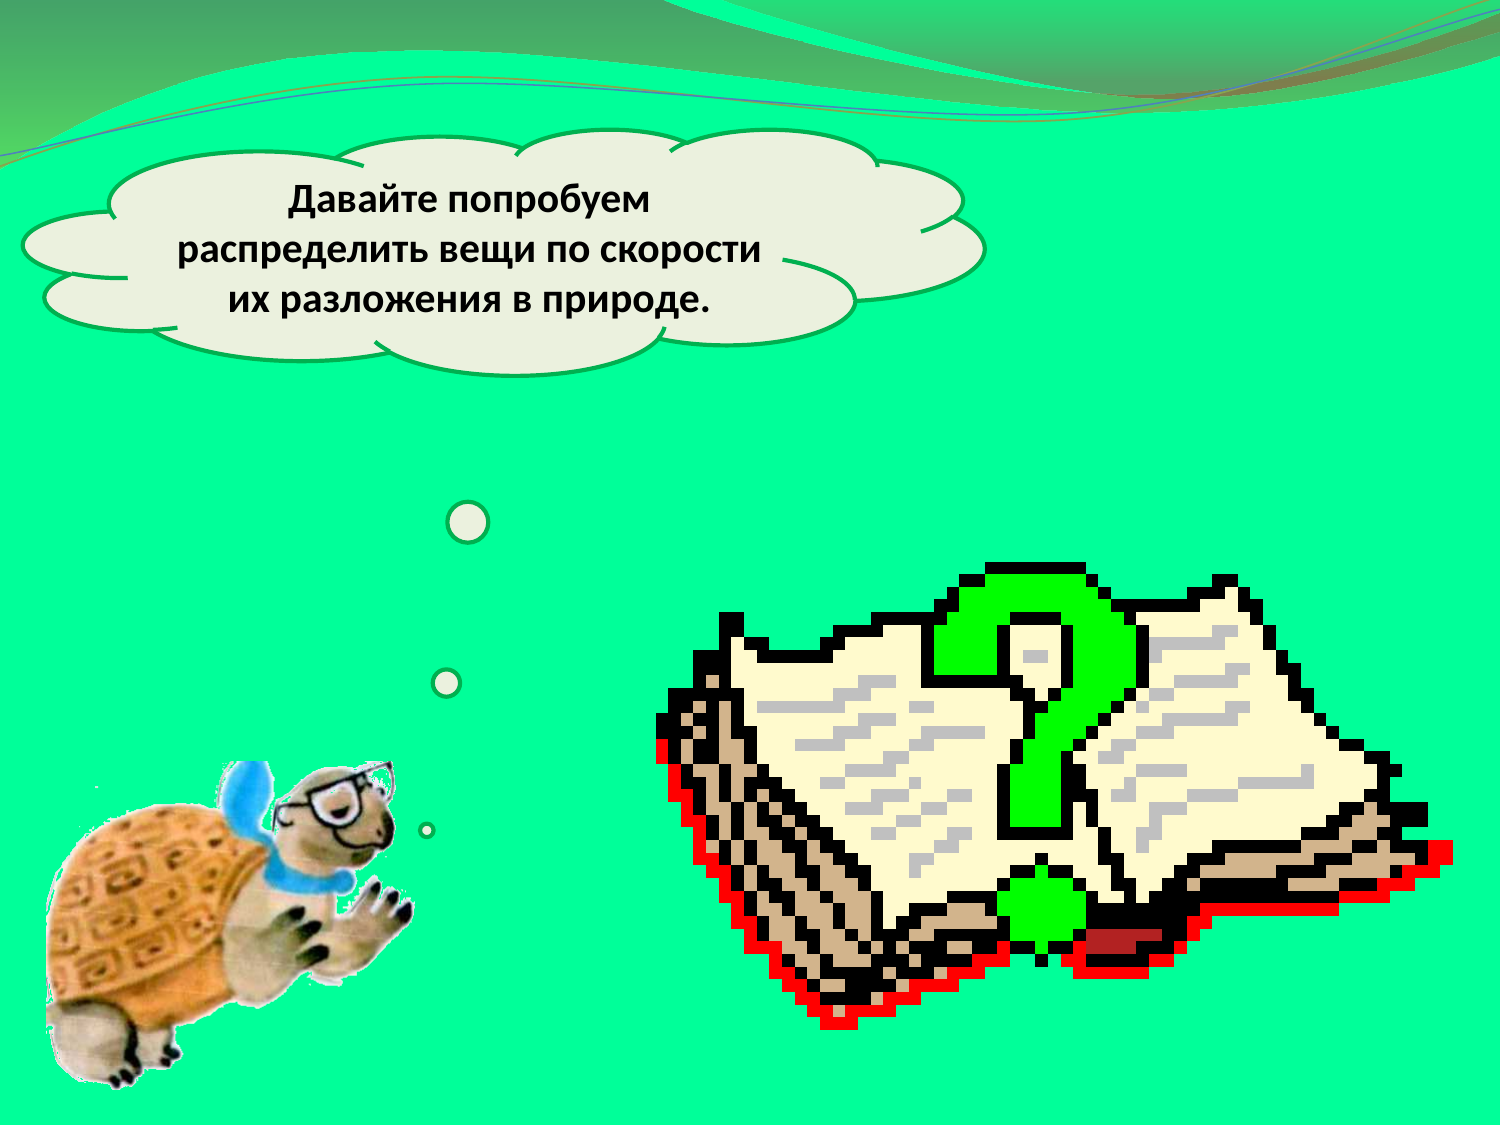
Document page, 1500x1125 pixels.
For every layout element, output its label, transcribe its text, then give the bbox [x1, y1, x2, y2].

picture [46, 761, 423, 1098]
text_box Давайте попробуем распределить вещи по скорости их разложения в природе. [445, 499, 491, 545]
picture [655, 562, 1466, 1044]
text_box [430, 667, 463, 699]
text_box Давайте попробуем распределить вещи по скорости их разложения в природе. [20, 127, 987, 378]
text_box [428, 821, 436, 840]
